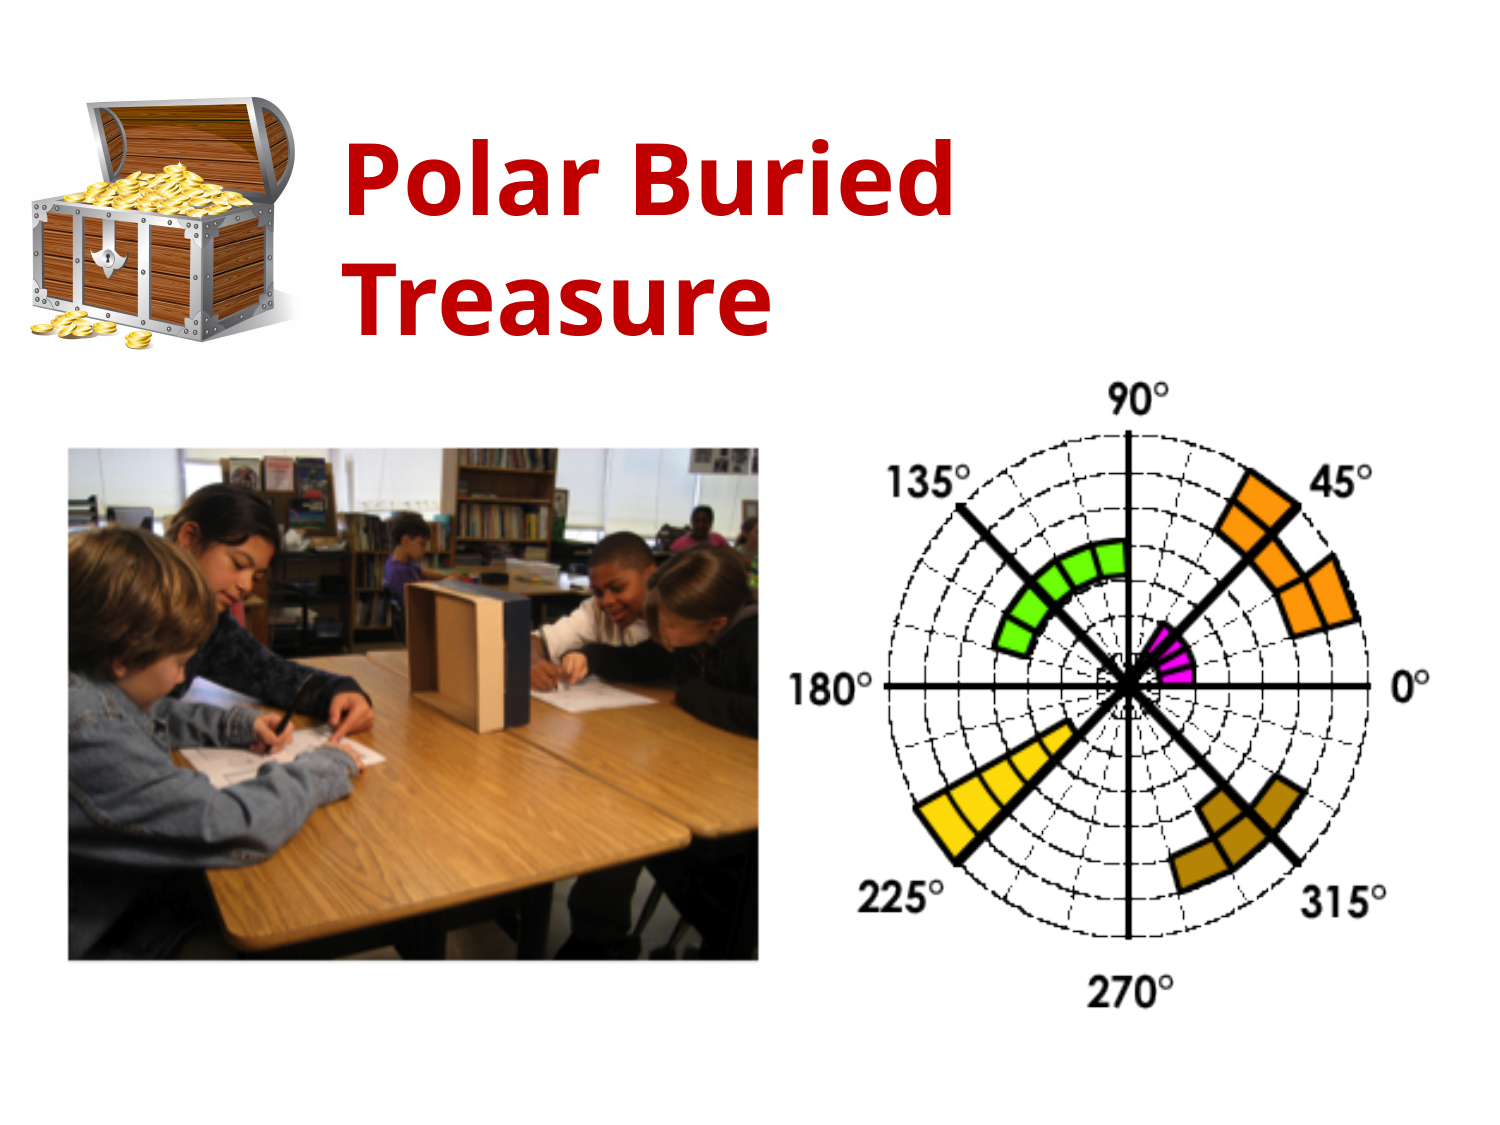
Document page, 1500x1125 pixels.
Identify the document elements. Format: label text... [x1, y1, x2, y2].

picture [12, 75, 303, 366]
picture [788, 374, 1435, 1021]
picture [64, 444, 765, 966]
text_box Polar Buried Treasure [325, 140, 1401, 330]
